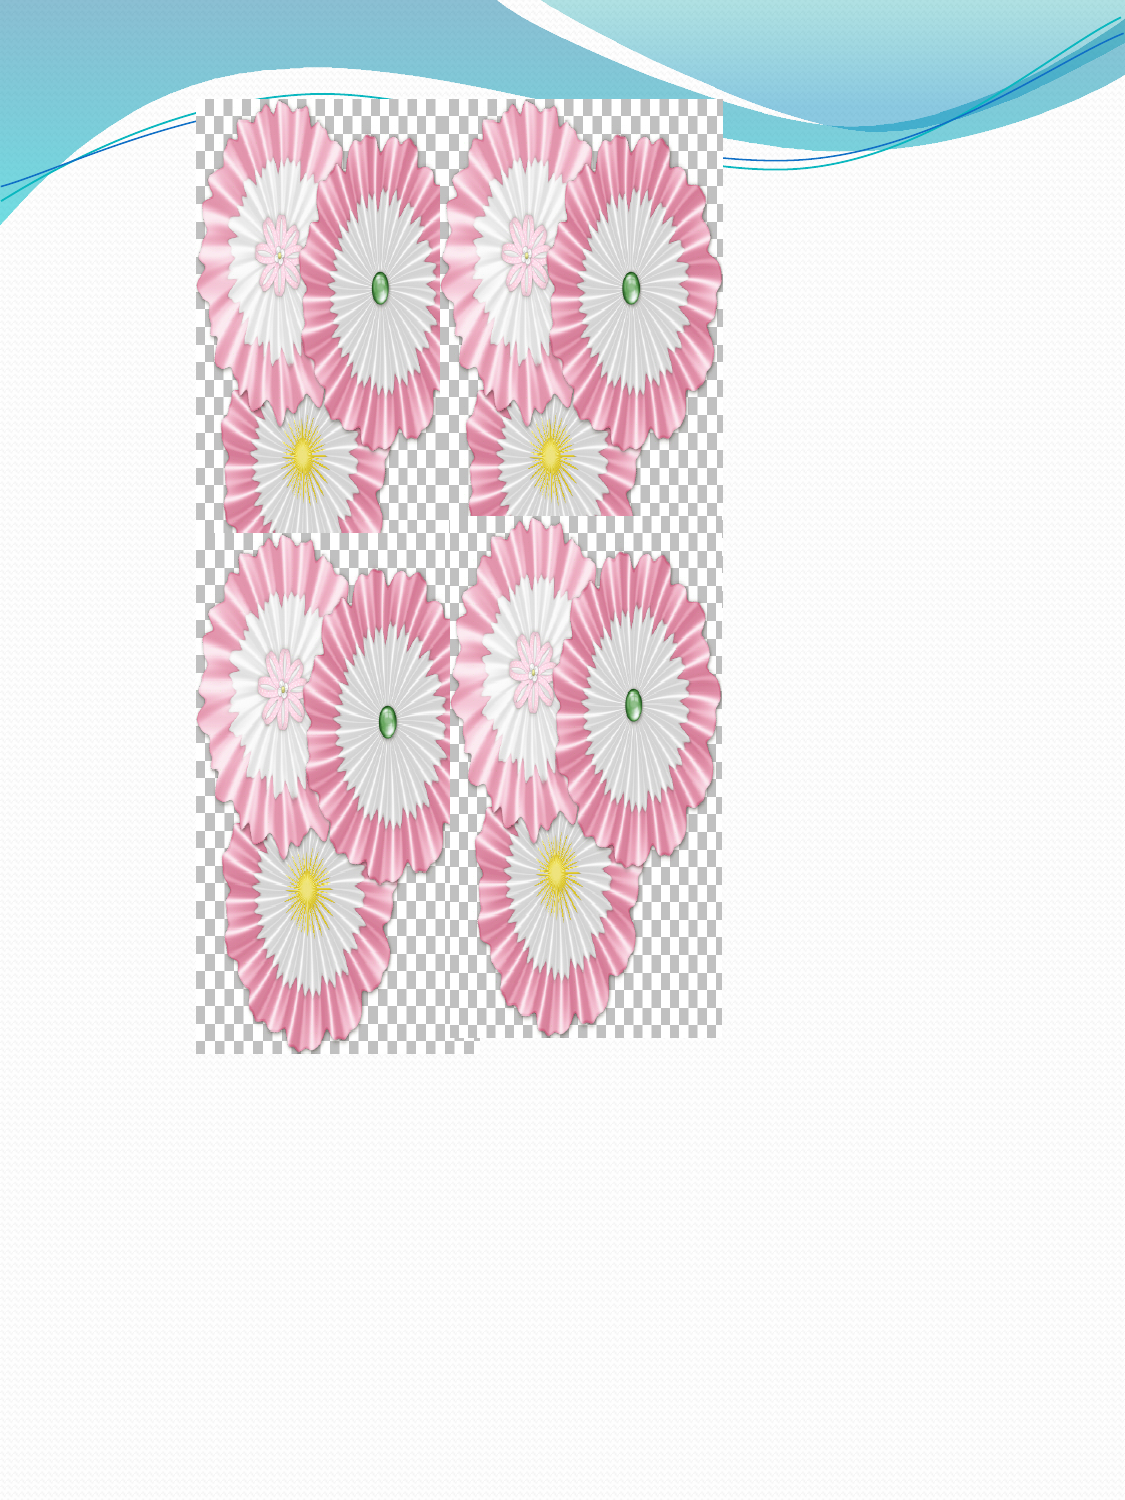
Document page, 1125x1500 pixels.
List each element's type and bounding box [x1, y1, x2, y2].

picture [196, 99, 724, 1054]
